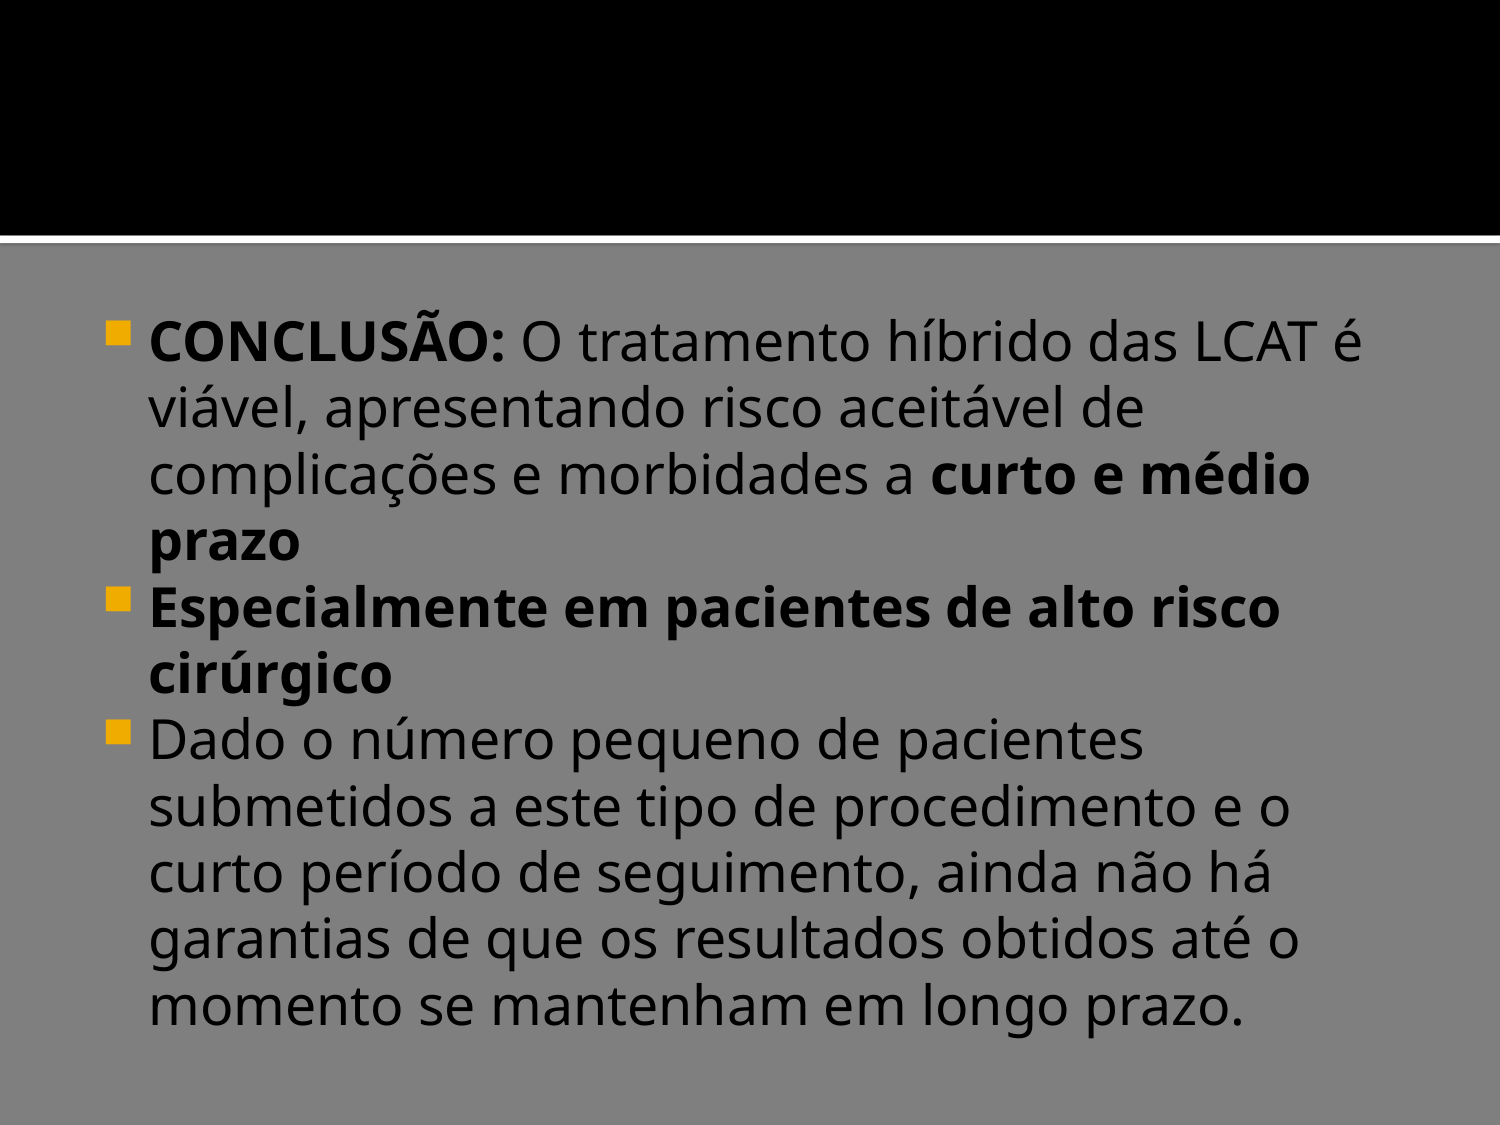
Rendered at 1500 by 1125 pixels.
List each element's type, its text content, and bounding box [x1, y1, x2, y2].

list CONCLUSÃO: O tratamento híbrido das LCAT é viável, apresentando risco aceitável de complicações e morbidades a curto e médio prazo Especialmente em pacientes de alto risco cirúrgico Dado o número pequeno de pacientes submetidos a este tipo de procedimento e o curto período de seguimento, ainda não há garantias de que os resultados obtidos até o momento se mantenham em longo prazo. [75, 291, 1425, 1050]
